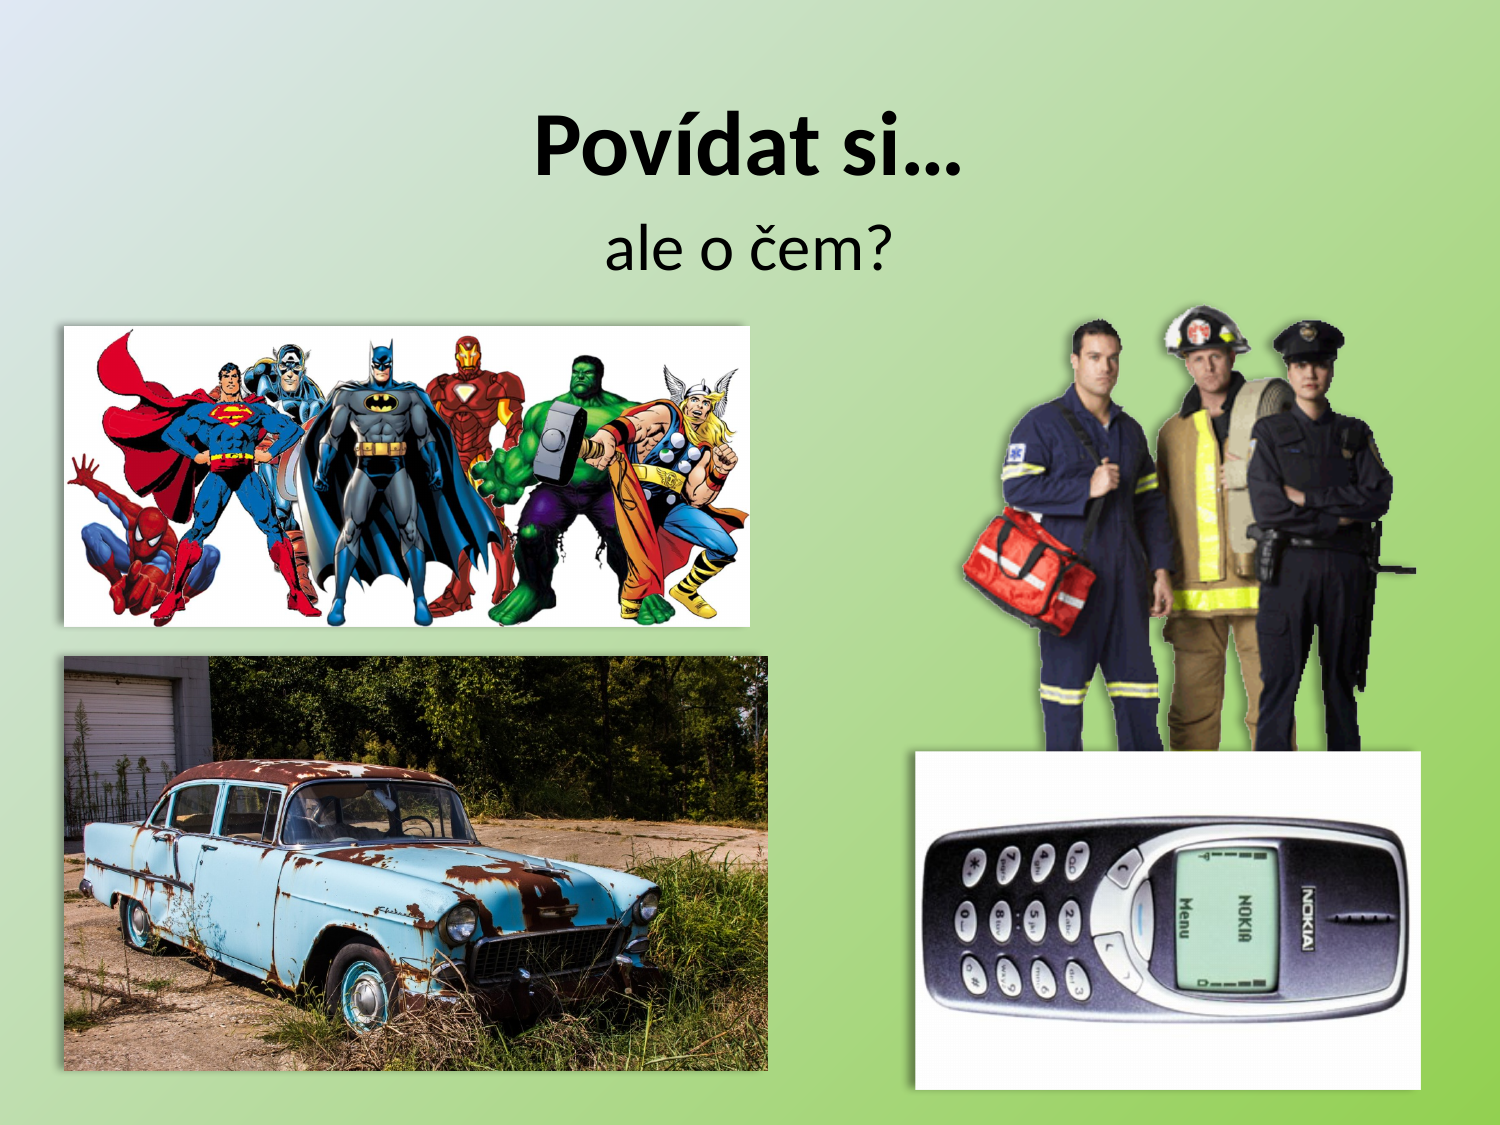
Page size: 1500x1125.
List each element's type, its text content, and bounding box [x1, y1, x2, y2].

picture [64, 656, 768, 1072]
title Povídat si… [75, 45, 1425, 196]
list ale o čem? [75, 196, 1425, 1005]
picture [916, 290, 1424, 1125]
picture [64, 326, 751, 627]
